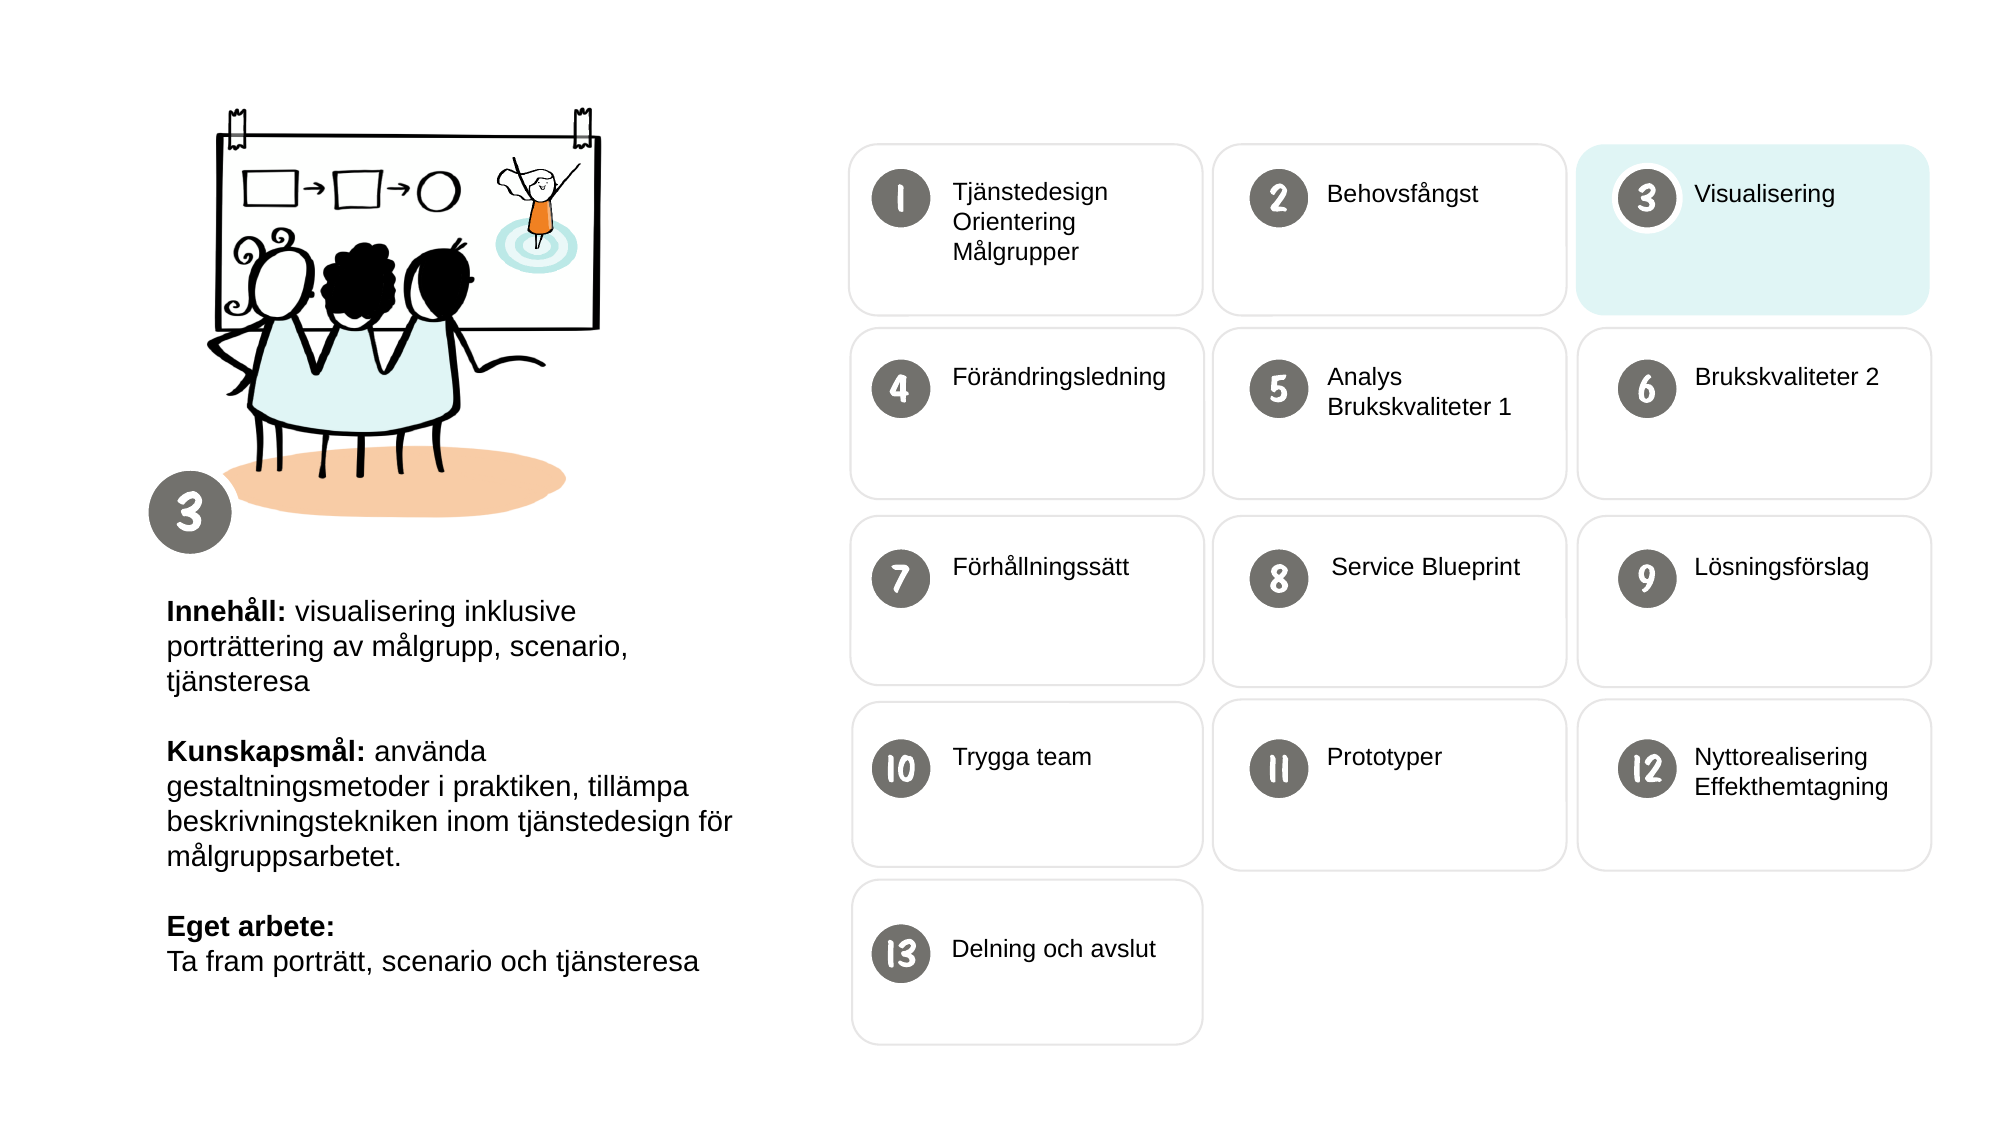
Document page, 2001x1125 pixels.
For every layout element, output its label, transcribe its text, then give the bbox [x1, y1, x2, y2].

text_box Innehåll: visualisering inklusive porträttering av målgrupp, scenario, tjänsteresa Kunskapsmål: använda gestaltningsmetoder i praktiken, tillämpa beskrivningstekniken inom tjänstedesign för målgruppsarbetet. Eget arbete: Ta fram porträtt, scenario och tjänsteresa [151, 585, 757, 985]
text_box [848, 144, 1932, 1045]
picture [104, 97, 676, 563]
